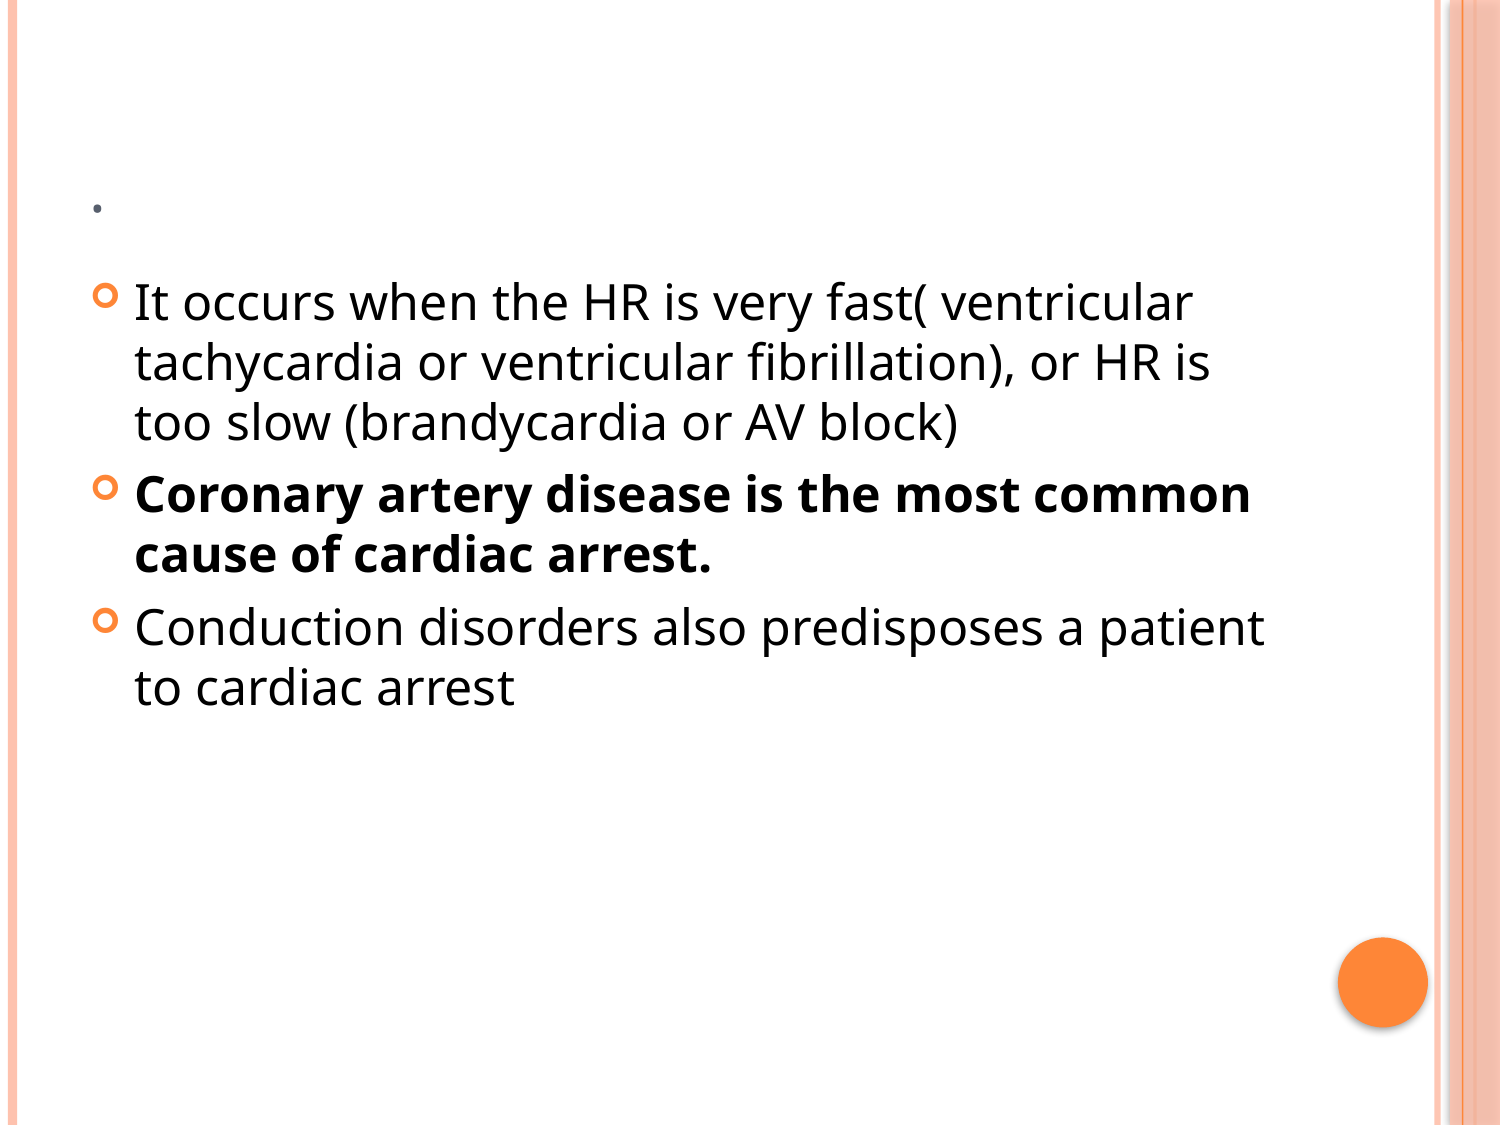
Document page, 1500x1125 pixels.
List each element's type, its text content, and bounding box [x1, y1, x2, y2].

title . [75, 45, 1300, 233]
list It occurs when the HR is very fast( ventricular tachycardia or ventricular fibrillation), or HR is too slow (brandycardia or AV block) Coronary artery disease is the most common cause of cardiac arrest. Conduction disorders also predisposes a patient to cardiac arrest [75, 262, 1300, 1062]
